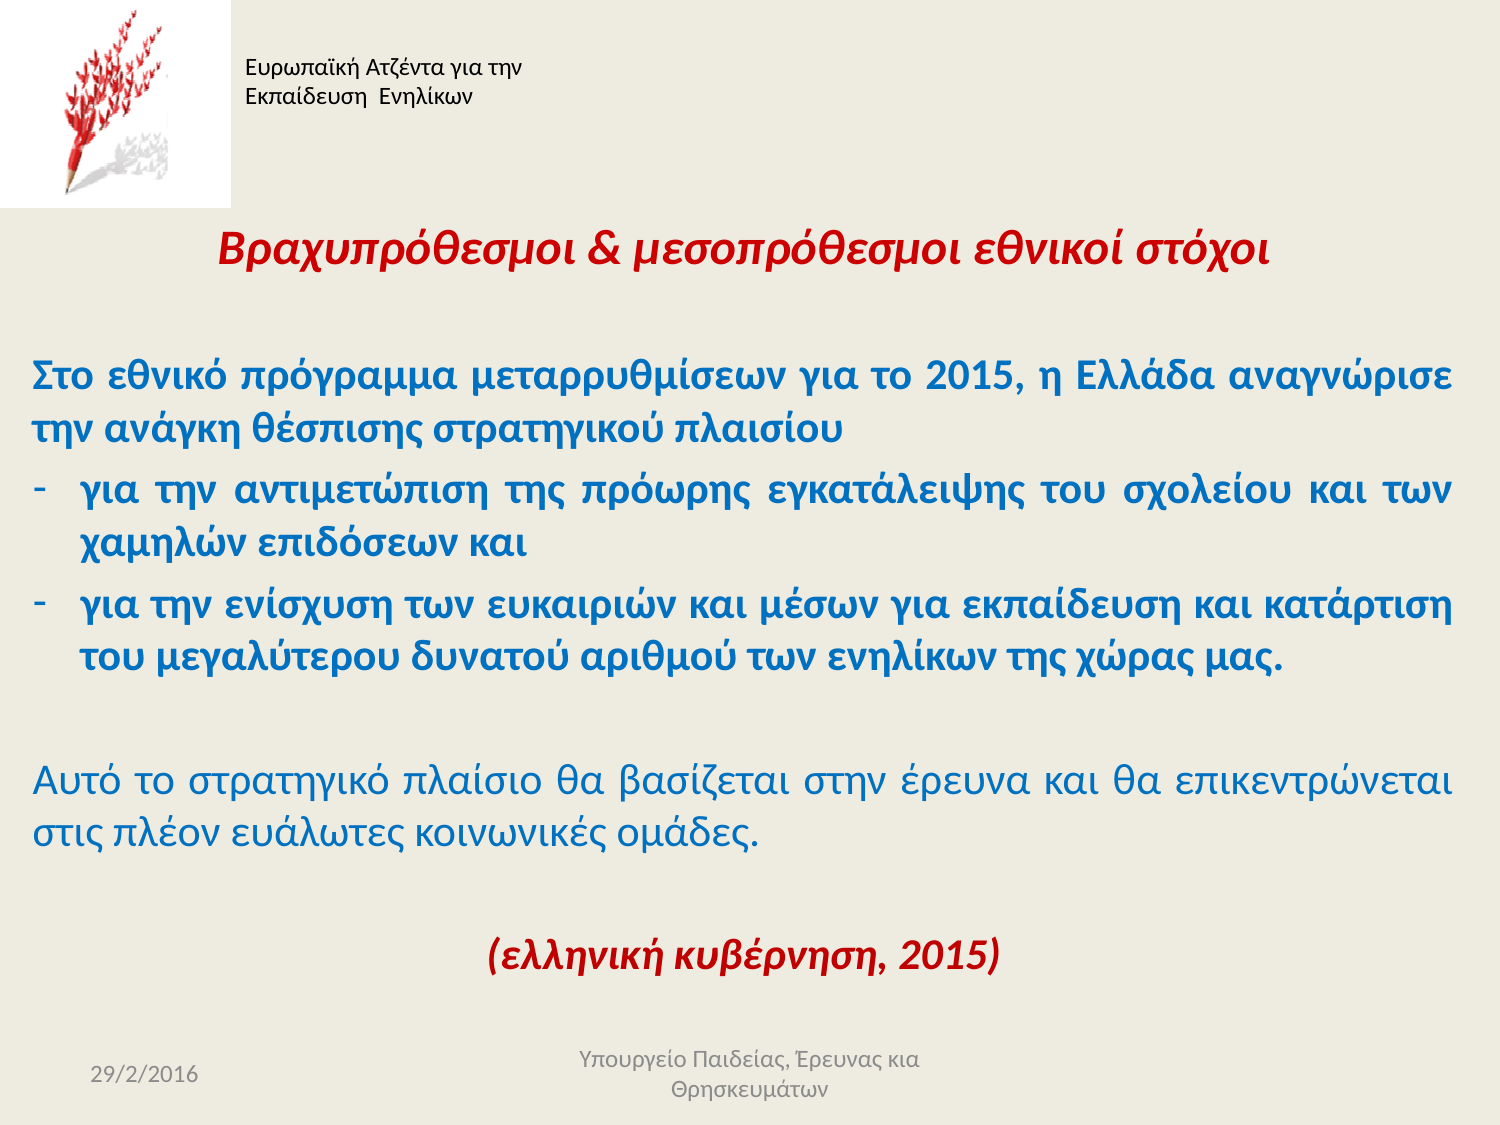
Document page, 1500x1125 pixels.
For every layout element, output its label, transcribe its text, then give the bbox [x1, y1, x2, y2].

list Βραχυπρόθεσμοι & μεσοπρόθεσμοι εθνικοί στόχοι Στο εθνικό πρόγραμμα μεταρρυθμίσεων για το 2015, η Ελλάδα αναγνώρισε την ανάγκη θέσπισης στρατηγικού πλαισίου για την αντιμετώπιση της πρόωρης εγκατάλειψης του σχολείου και των χαμηλών επιδόσεων και για την ενίσχυση των ευκαιριών και μέσων για εκπαίδευση και κατάρτιση του μεγαλύτερου δυνατού αριθμού των ενηλίκων της χώρας μας. Αυτό το στρατηγικό πλαίσιο θα βασίζεται στην έρευνα και θα επικεντρώνεται στις πλέον ευάλωτες κοινωνικές ομάδες. (ελληνική κυβέρνηση, 2015) [17, 208, 1471, 1043]
footer Υπουργείο Παιδείας, Έρευνας κια Θρησκευμάτων [512, 1042, 988, 1103]
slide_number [75, 1042, 425, 1103]
text_box Ευρωπαϊκή Ατζέντα για την Εκπαίδευση Ενηλίκων [235, 42, 573, 118]
picture [0, 0, 231, 209]
